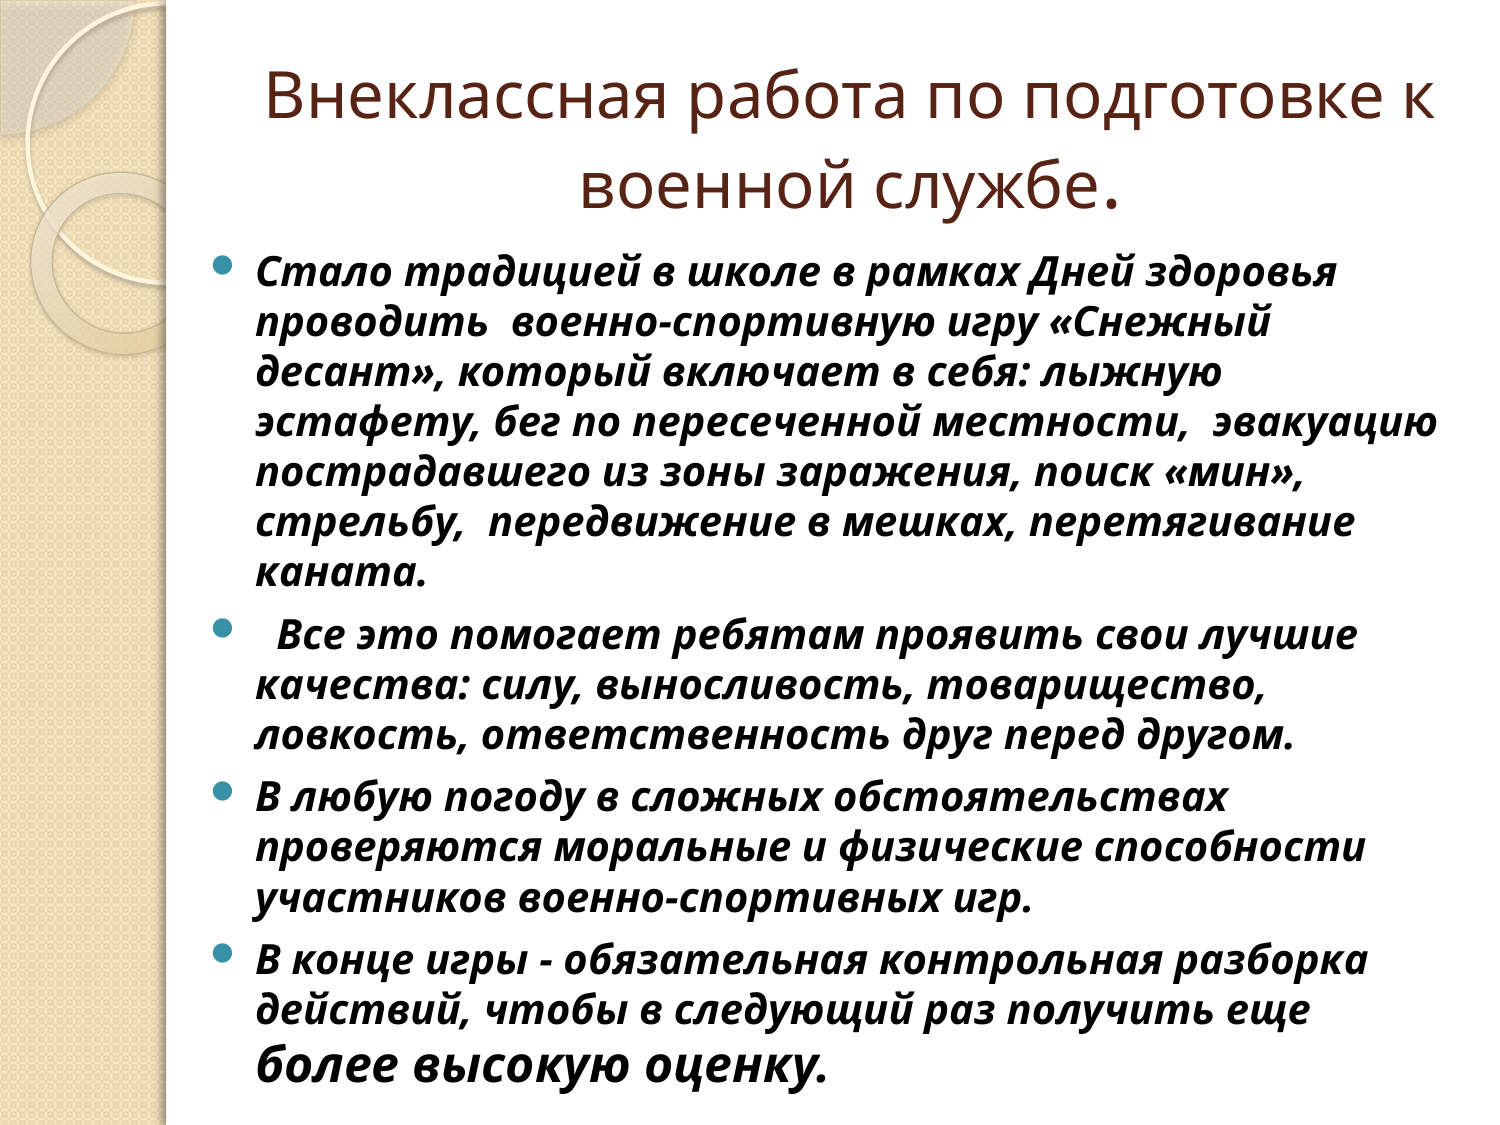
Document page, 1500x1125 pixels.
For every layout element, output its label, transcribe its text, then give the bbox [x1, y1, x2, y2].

list [0, 53, 661, 160]
title Внеклассная работа по подготовке к военной службе. [235, 45, 1466, 233]
list Стало традицией в школе в рамках Дней здоровья проводить военно-спортивную игру «Снежный десант», который включает в себя: лыжную эстафету, бег по пересеченной местности, эвакуацию пострадавшего из зоны заражения, поиск «мин», стрельбу, передвижение в мешках, перетягивание каната. Все это помогает ребятам проявить свои лучшие качества: силу, выносливость, товарищество, ловкость, ответственность друг перед другом. В любую погоду в сложных обстоятельствах проверяются моральные и физические способности участников военно-спортивных игр. В конце игры - обязательная контрольная разборка действий, чтобы в следующий раз получить еще более высокую оценку. [175, 237, 1466, 1079]
